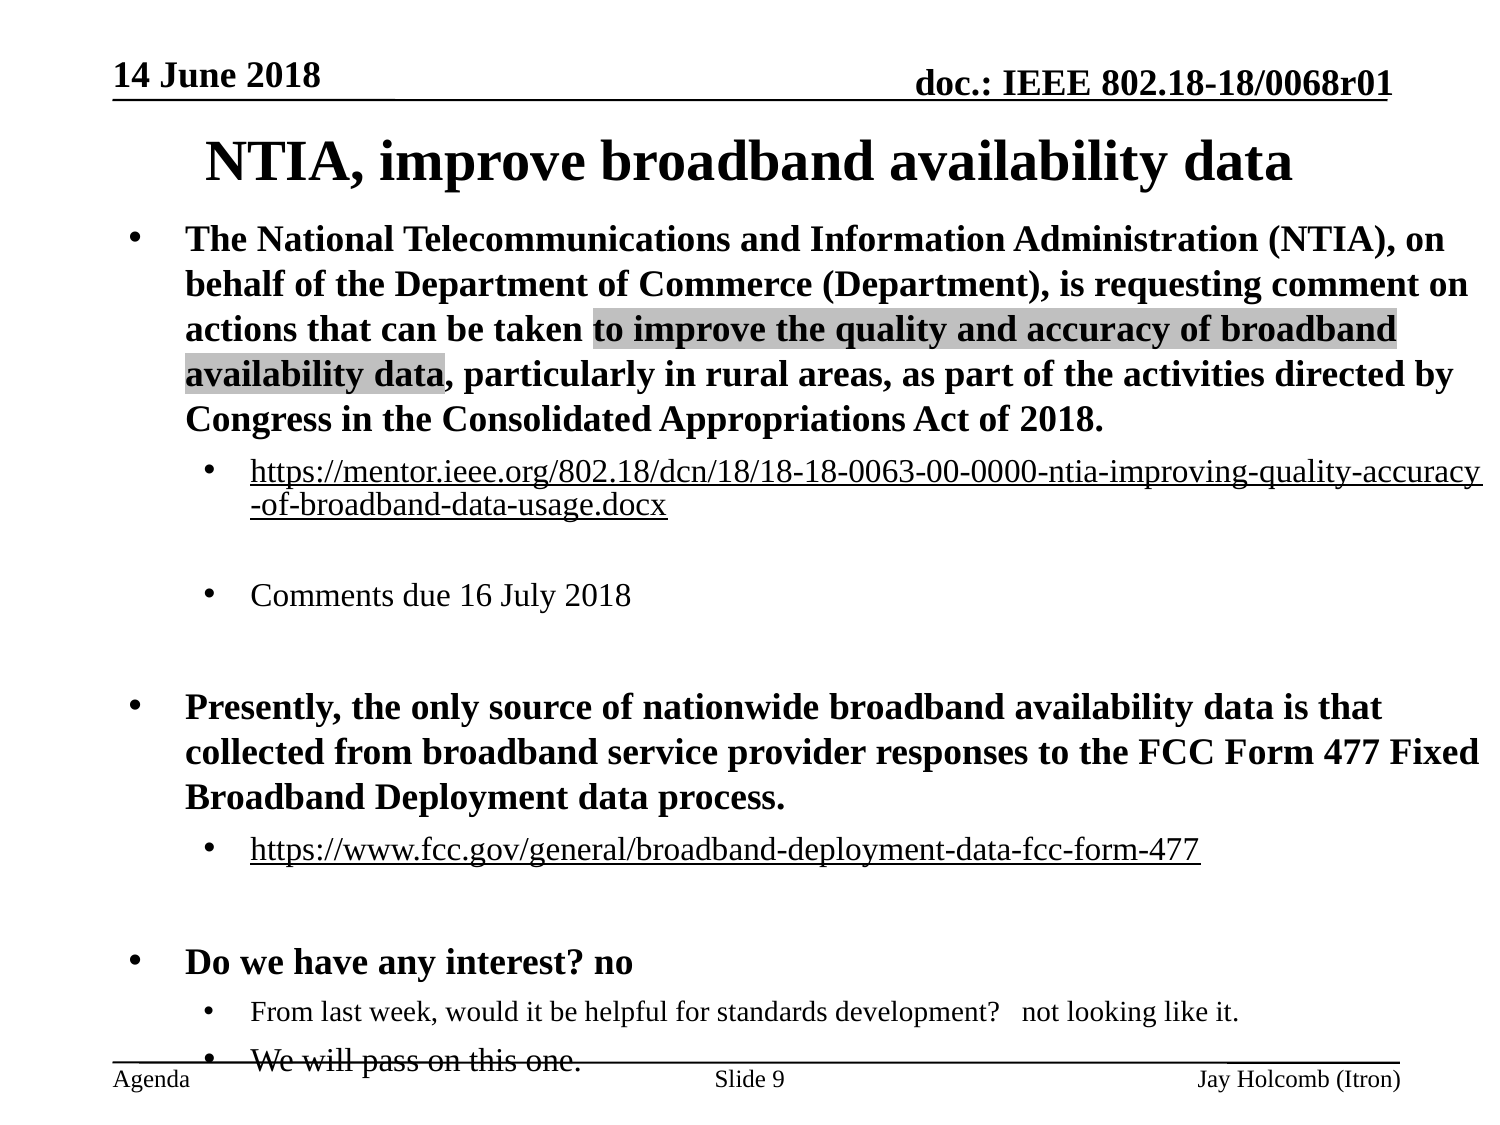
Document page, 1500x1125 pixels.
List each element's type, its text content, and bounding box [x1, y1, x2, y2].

title NTIA, improve broadband availability data [112, 100, 1388, 214]
slide_number Slide 9 [699, 1061, 800, 1123]
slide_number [112, 49, 488, 95]
footer Jay Holcomb (Itron) [878, 1061, 1402, 1093]
list The National Telecommunications and Information Administration (NTIA), on behalf of the Department of Commerce (Department), is requesting comment on actions that can be taken to improve the quality and accuracy of broadband availability data, particularly in rural areas, as part of the activities directed by Congress in the Consolidated Appropriations Act of 2018. https://mentor.ieee.org/802.18/dcn/18/18-18-0063-00-0000-ntia-improving-quality-accuracy-of-broadband-data-usage.docx Comments due 16 July 2018 Presently, the only source of nationwide broadband availability data is that collected from broadband service provider responses to the FCC Form 477 Fixed Broadband Deployment data process. https://www.fcc.gov/general/broadband-deployment-data-fcc-form-477 Do we have any interest? no From last week, would it be helpful for standards development? not looking like it. We will pass on this one. [113, 206, 1500, 944]
